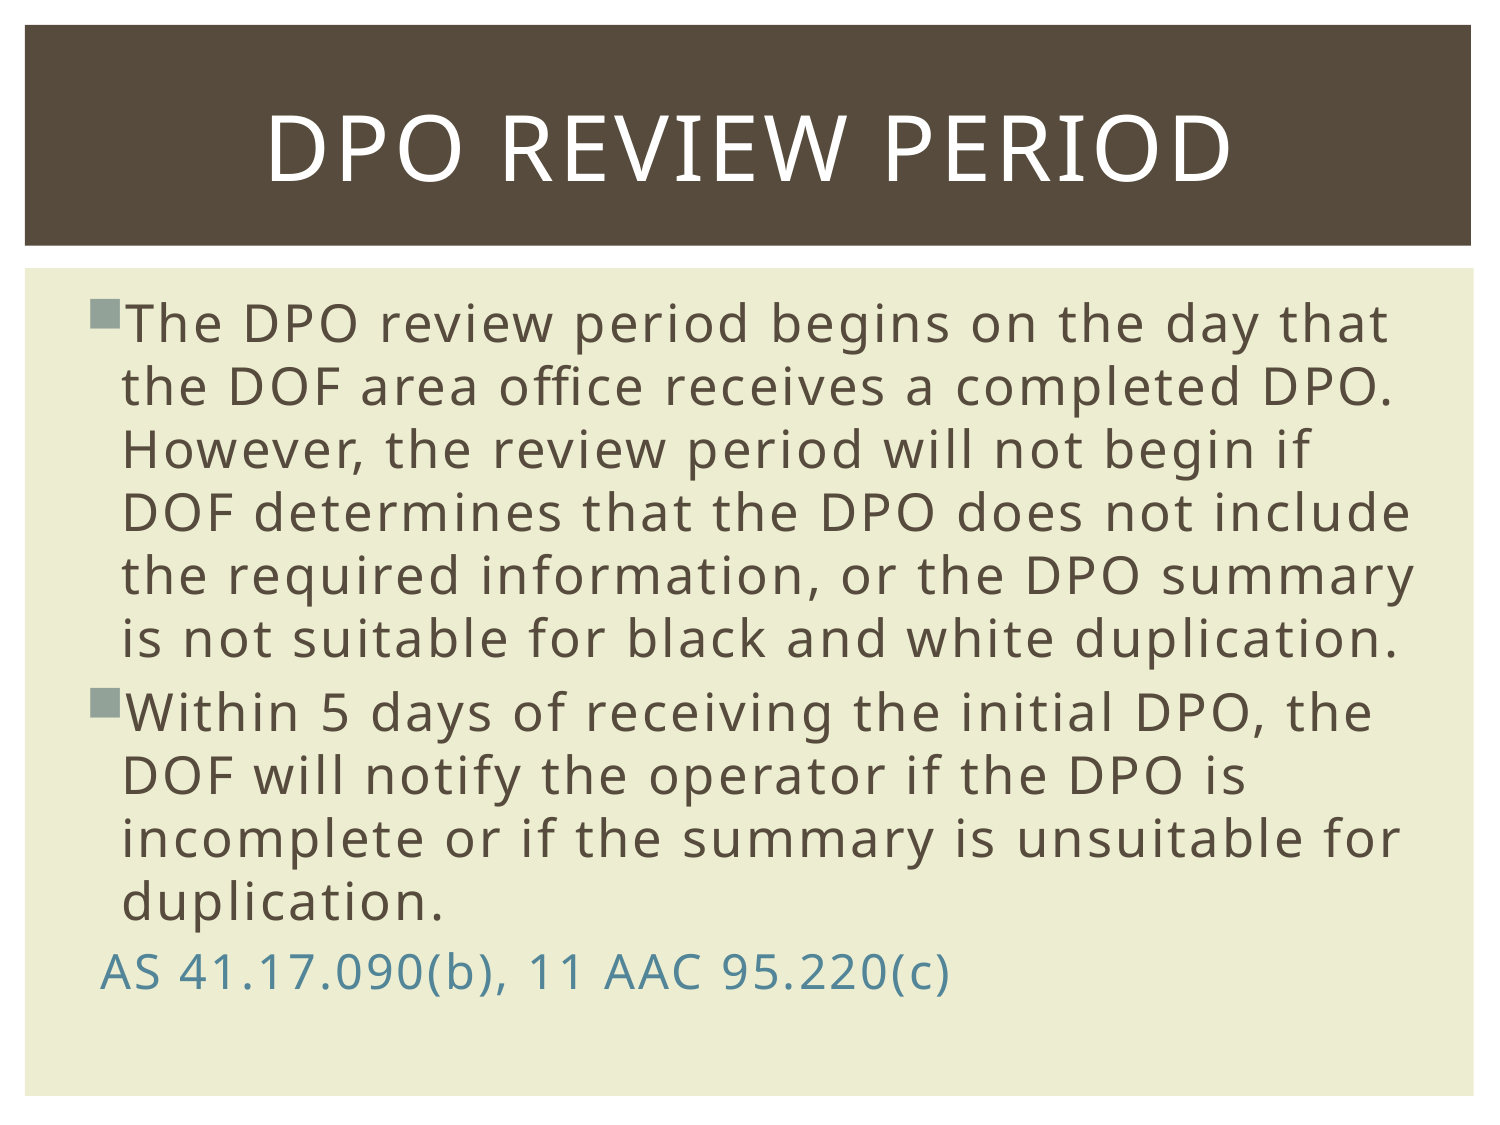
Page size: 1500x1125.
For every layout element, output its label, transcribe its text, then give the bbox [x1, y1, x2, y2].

list The DPO review period begins on the day that the DOF area office receives a completed DPO. However, the review period will not begin if DOF determines that the DPO does not include the required information, or the DPO summary is not suitable for black and white duplication. Within 5 days of receiving the initial DPO, the DOF will notify the operator if the DPO is incomplete or if the summary is unsuitable for duplication. AS 41.17.090(b), 11 AAC 95.220(c) [62, 281, 1442, 1075]
title DPO Review period [62, 58, 1438, 232]
